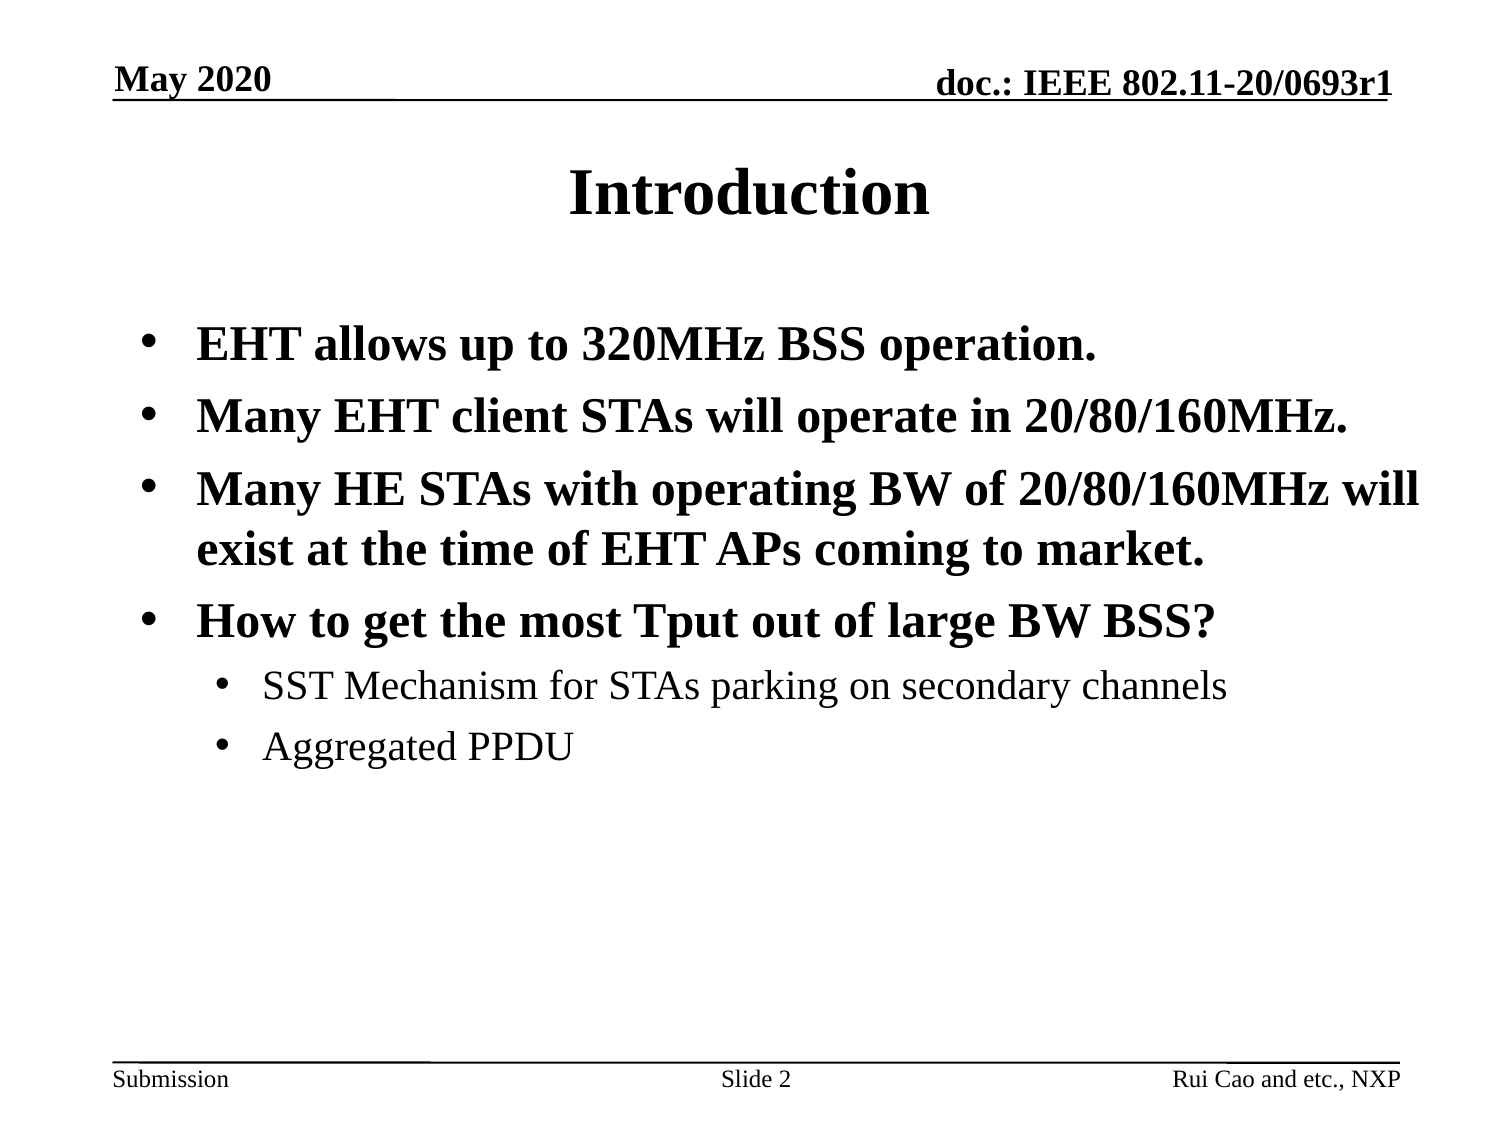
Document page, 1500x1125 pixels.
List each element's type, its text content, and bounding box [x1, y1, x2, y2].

list EHT allows up to 320MHz BSS operation. Many EHT client STAs will operate in 20/80/160MHz. Many HE STAs with operating BW of 20/80/160MHz will exist at the time of EHT APs coming to market. How to get the most Tput out of large BW BSS? SST Mechanism for STAs parking on secondary channels Aggregated PPDU [124, 302, 1438, 823]
title Introduction [112, 100, 1388, 276]
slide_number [114, 54, 423, 100]
footer Rui Cao and etc., NXP [878, 1061, 1402, 1093]
slide_number Slide 2 [712, 1061, 800, 1123]
